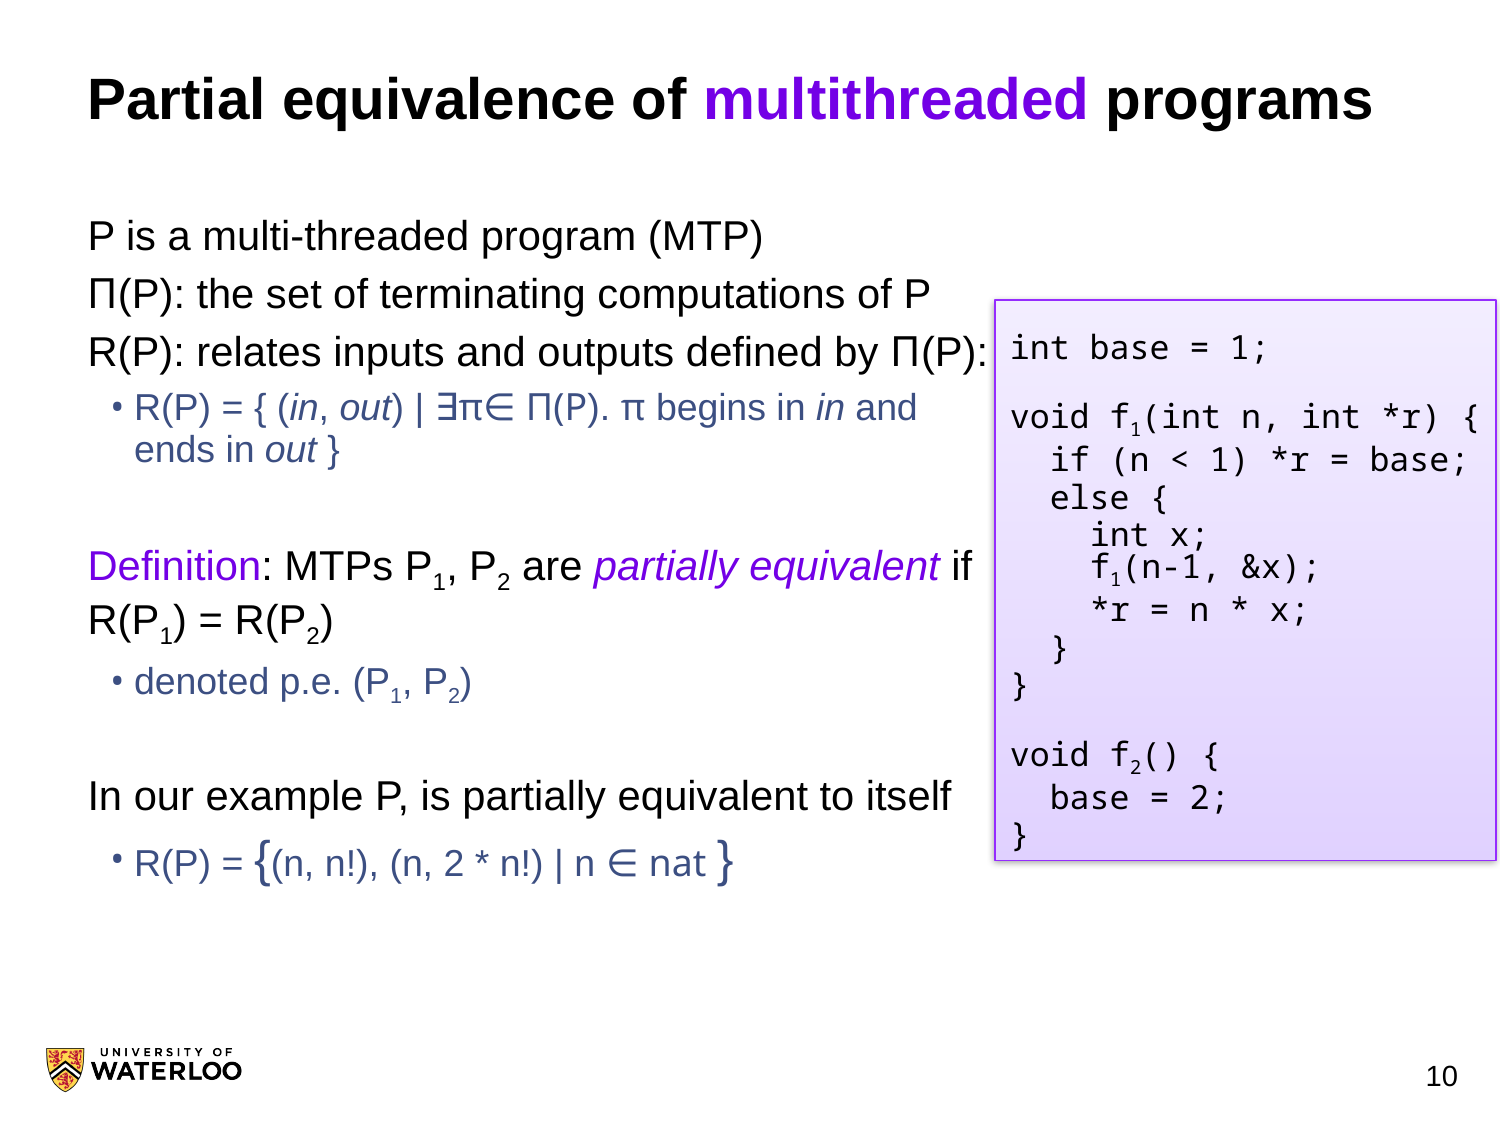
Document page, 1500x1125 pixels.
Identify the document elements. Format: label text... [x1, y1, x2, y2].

list P is a multi-threaded program (MTP) Π(P): the set of terminating computations of P R(P): relates inputs and outputs defined by Π(P): R(P) = { (in, out) | ∃π∈ Π(P). π begins in in and ends in out } Definition: MTPs P1, P2 are partially equivalent if R(P1) = R(P2) denoted p.e. (P1, P2) In our example P, is partially equivalent to itself R(P) = {(n, n!), (n, 2 * n!) | n ∈ nat } [87, 212, 1001, 1001]
picture [8, 1016, 279, 1125]
title Partial equivalence of multithreaded programs [87, 69, 1426, 133]
text_box int base = 1; void f1(int n, int *r) { if (n < 1) *r = base; else { int x; f1(n-1, &x); *r = n * x; } } void f2() { base = 2; } [994, 299, 1497, 861]
